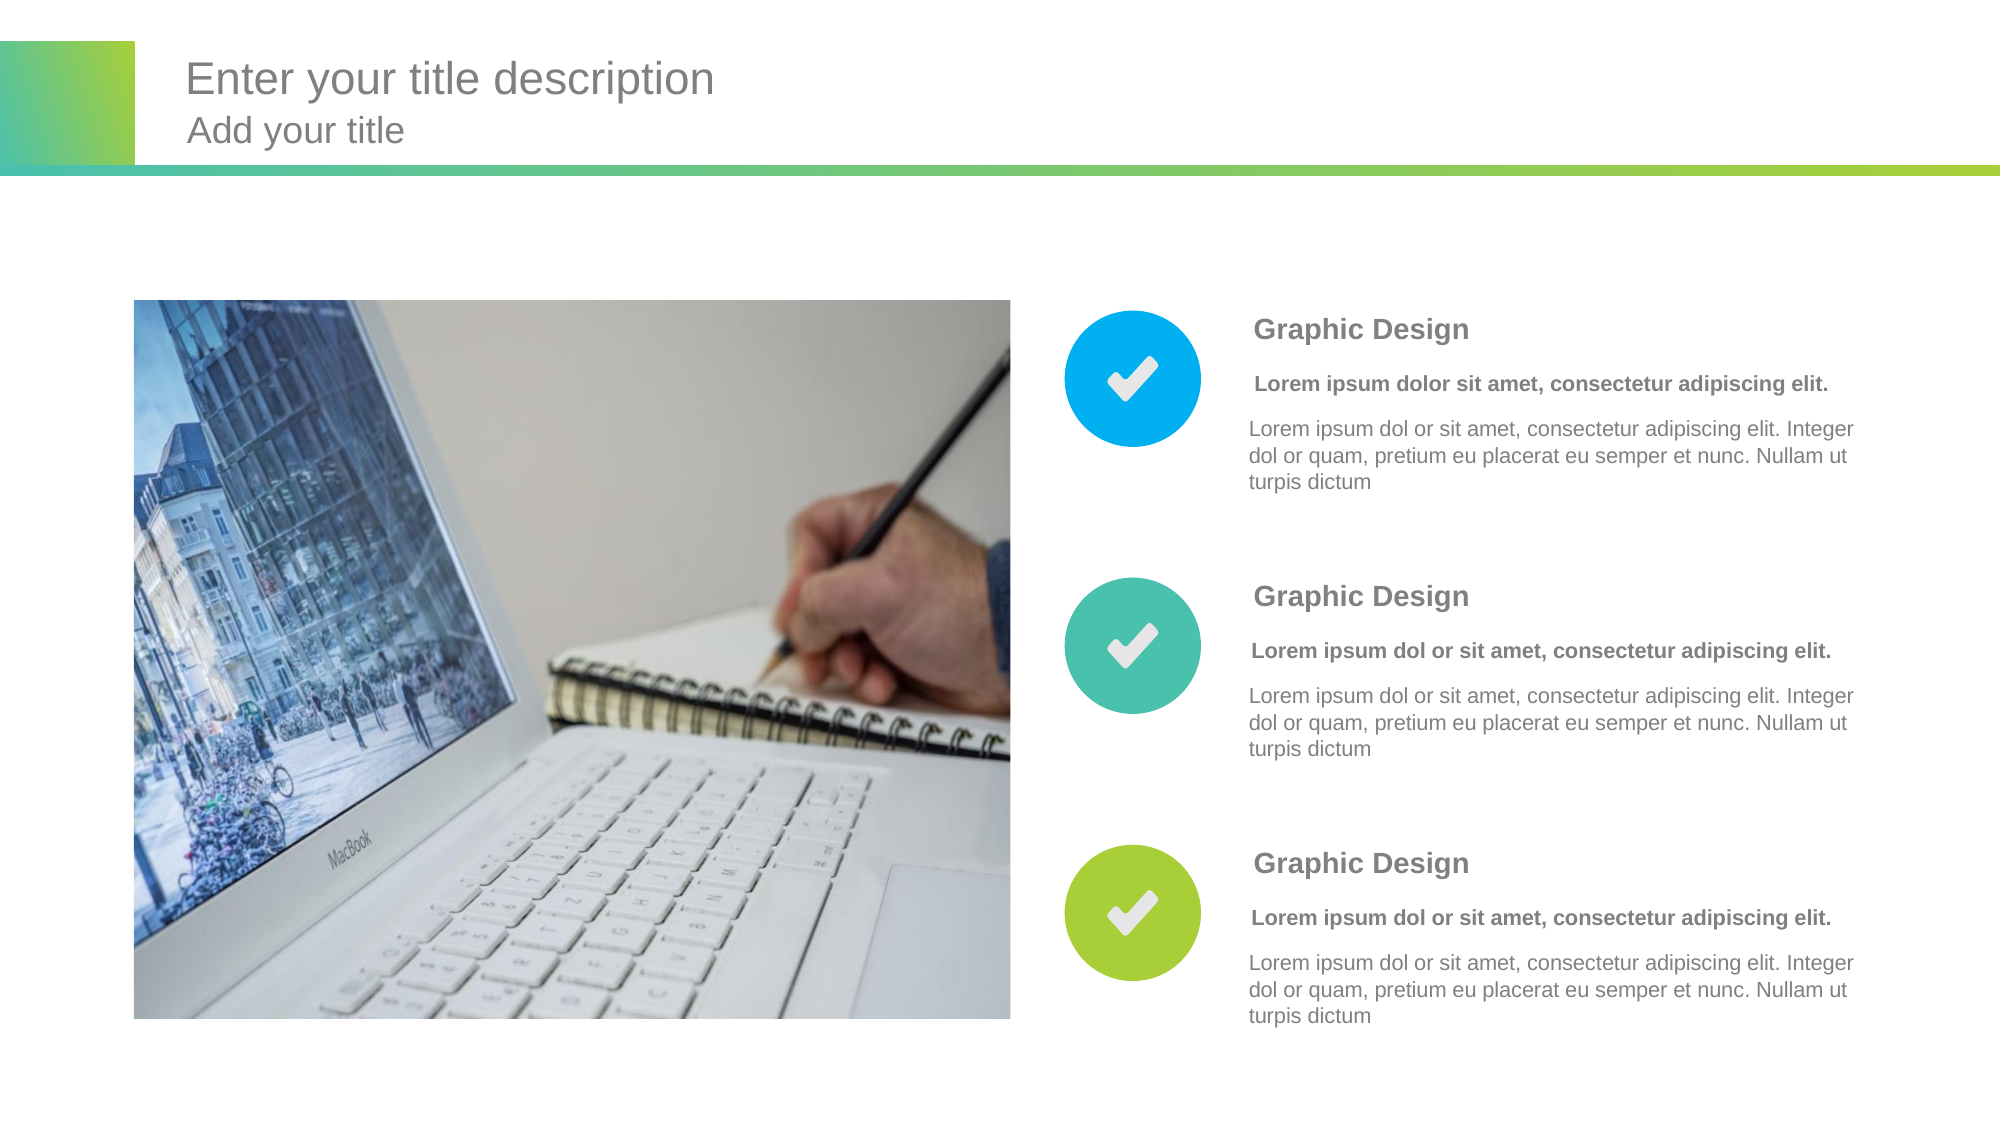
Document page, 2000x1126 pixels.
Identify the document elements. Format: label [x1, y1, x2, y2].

text_box [0, 41, 2000, 177]
text_box [1064, 577, 1202, 715]
text_box [1233, 302, 1883, 503]
text_box [1064, 310, 1202, 448]
text_box [1064, 844, 1202, 982]
text_box [132, 298, 1013, 1021]
text_box [1233, 837, 1883, 1037]
text_box [1233, 570, 1883, 770]
